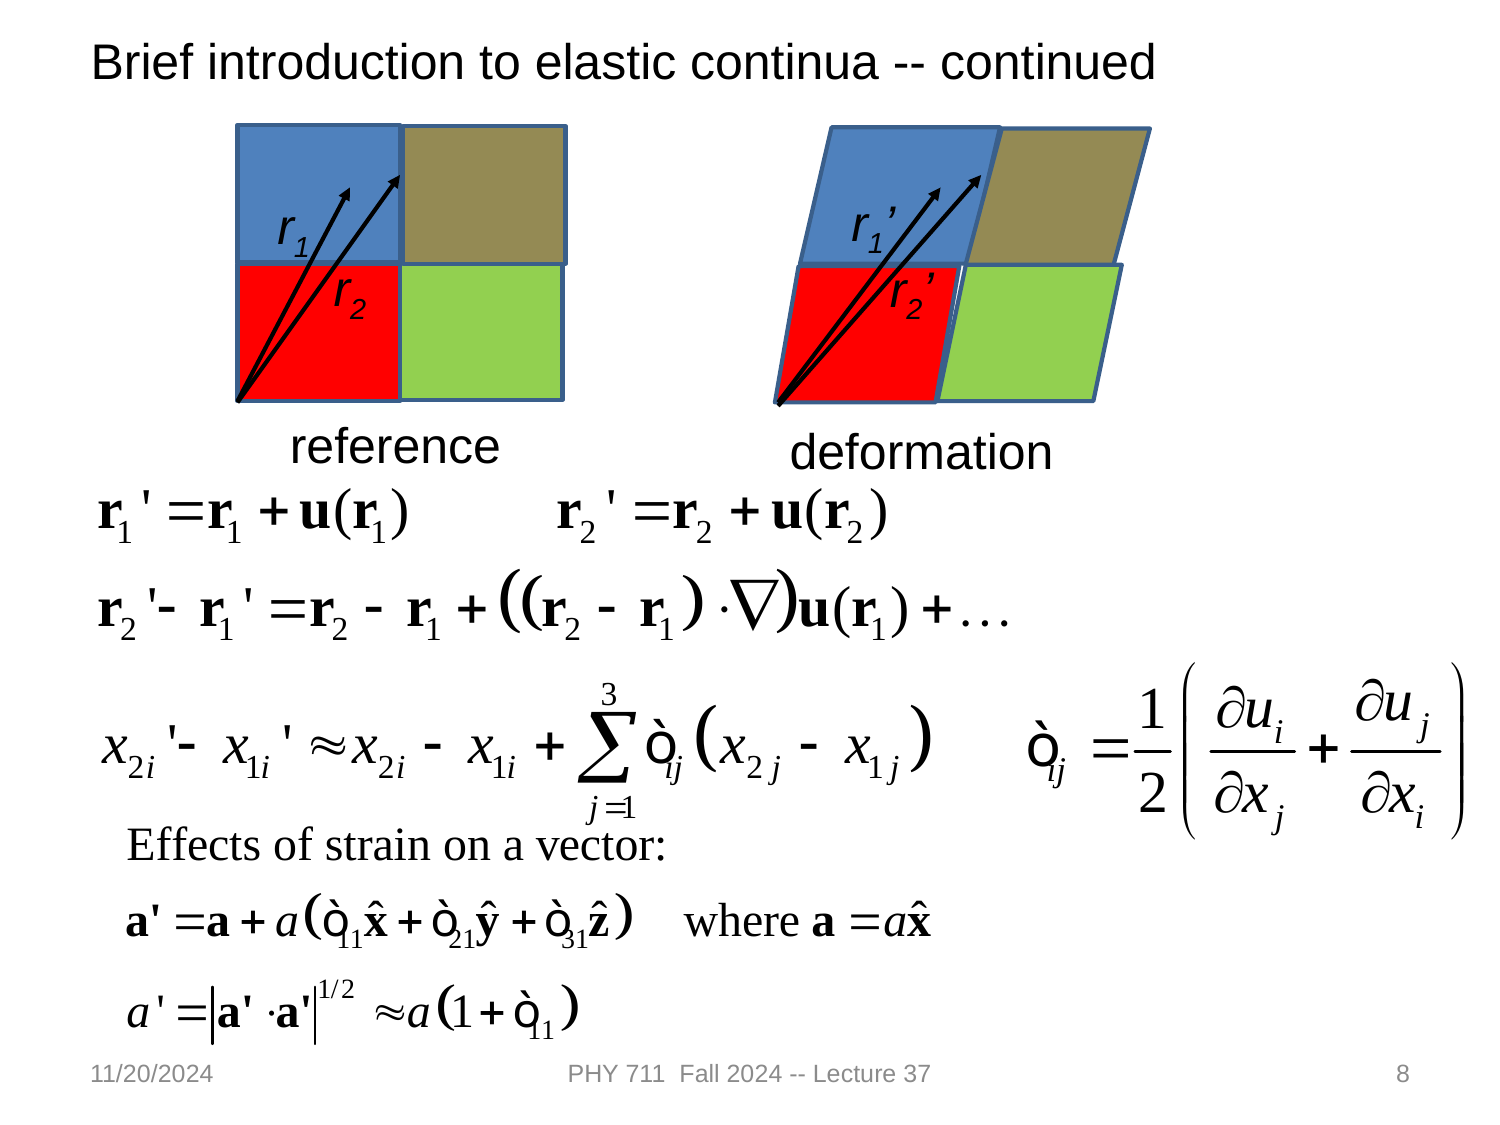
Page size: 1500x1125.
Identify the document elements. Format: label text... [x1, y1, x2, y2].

footer PHY 711 Fall 2024 -- Lecture 37 [512, 1042, 988, 1103]
text_box [235, 123, 402, 175]
text_box [401, 124, 568, 266]
slide_number 8 [1074, 1042, 1425, 1103]
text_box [93, 474, 1020, 835]
text_box reference [274, 406, 575, 473]
text_box deformation [774, 412, 1075, 487]
text_box [985, 262, 1124, 404]
text_box [818, 125, 1002, 180]
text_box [1018, 651, 1482, 851]
text_box [985, 126, 1152, 267]
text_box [121, 818, 938, 1052]
text_box [404, 266, 565, 402]
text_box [237, 174, 401, 403]
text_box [777, 174, 982, 407]
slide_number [75, 1042, 425, 1103]
text_box Brief introduction to elastic continua -- continued [75, 22, 1364, 97]
